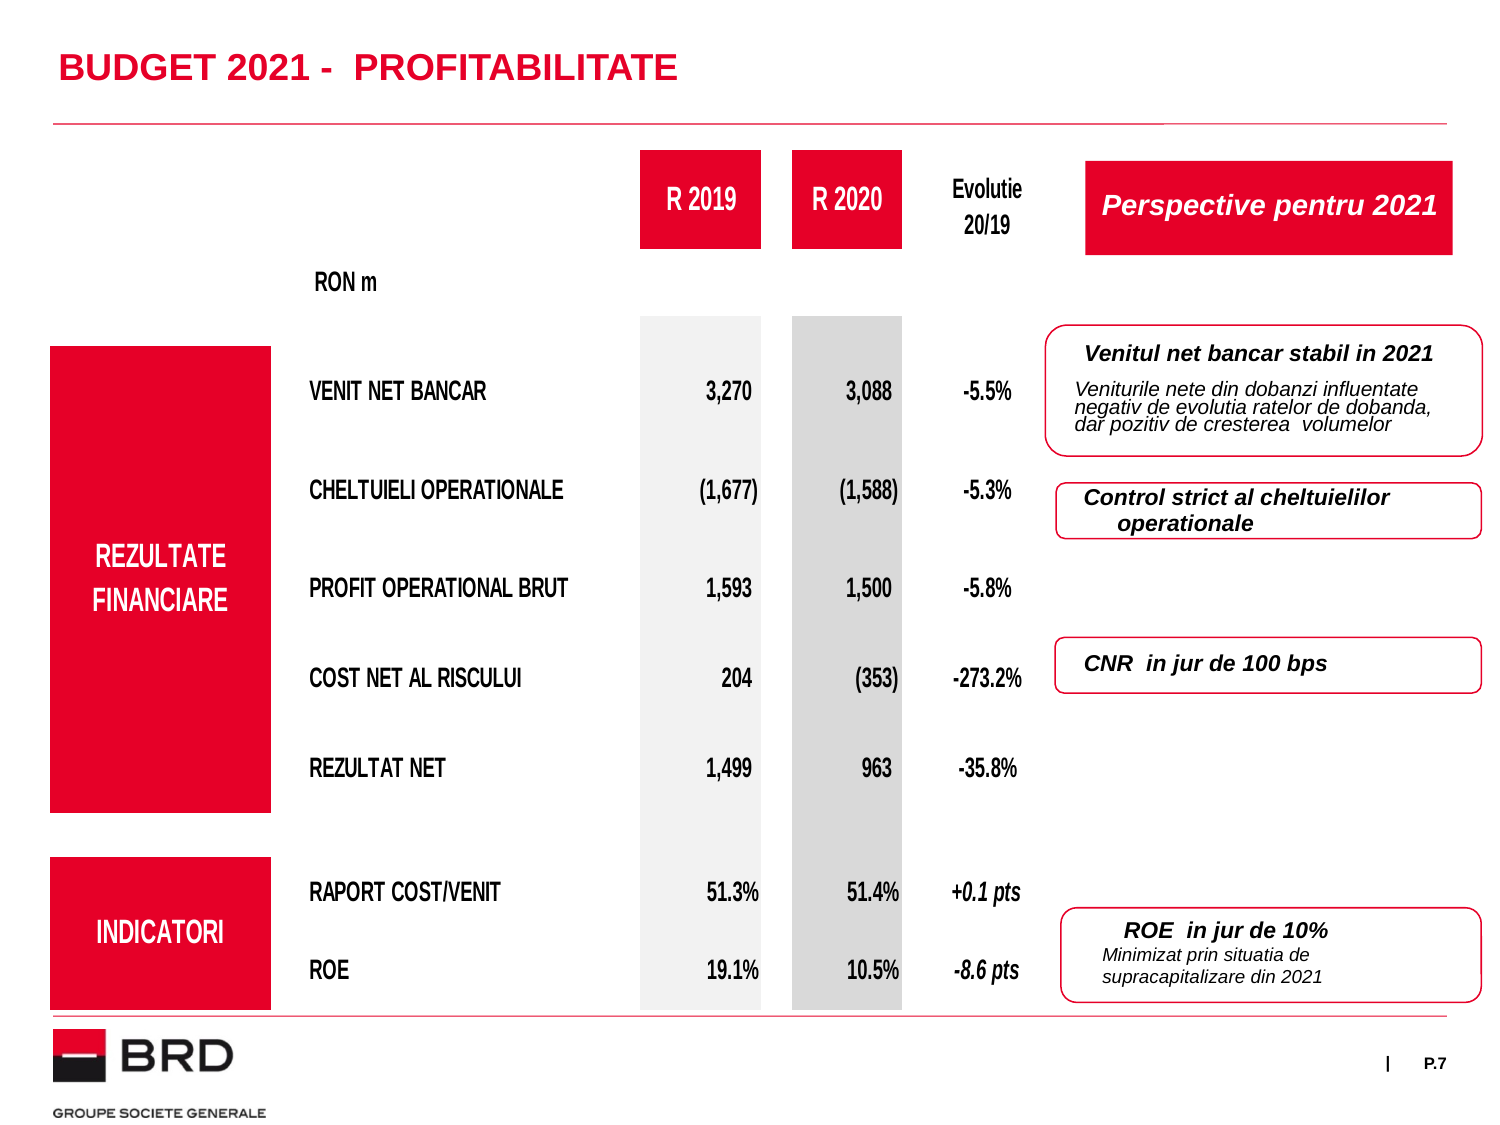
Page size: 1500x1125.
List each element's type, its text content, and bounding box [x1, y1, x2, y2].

text_box Control strict al cheltuielilor operationale [1056, 482, 1482, 539]
text_box [1446, 869, 1500, 947]
picture [53, 1029, 266, 1118]
text_box P.7 [1387, 1052, 1447, 1125]
title BUDGET 2021 - PROFITABILITATE [58, 45, 1441, 92]
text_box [48, 148, 1043, 1012]
text_box CNR in jur de 100 bps [1055, 637, 1482, 694]
text_box Perspective pentru 2021 [1085, 160, 1453, 256]
text_box ROE in jur de 10% Minimizat prin situatia de supracapitalizare din 2021 [1060, 907, 1482, 1003]
text_box Venitul net bancar stabil in 2021 Veniturile nete din dobanzi influentate negativ de evolutia ratelor de dobanda, dar pozitiv de cresterea volumelor [1048, 325, 1483, 457]
